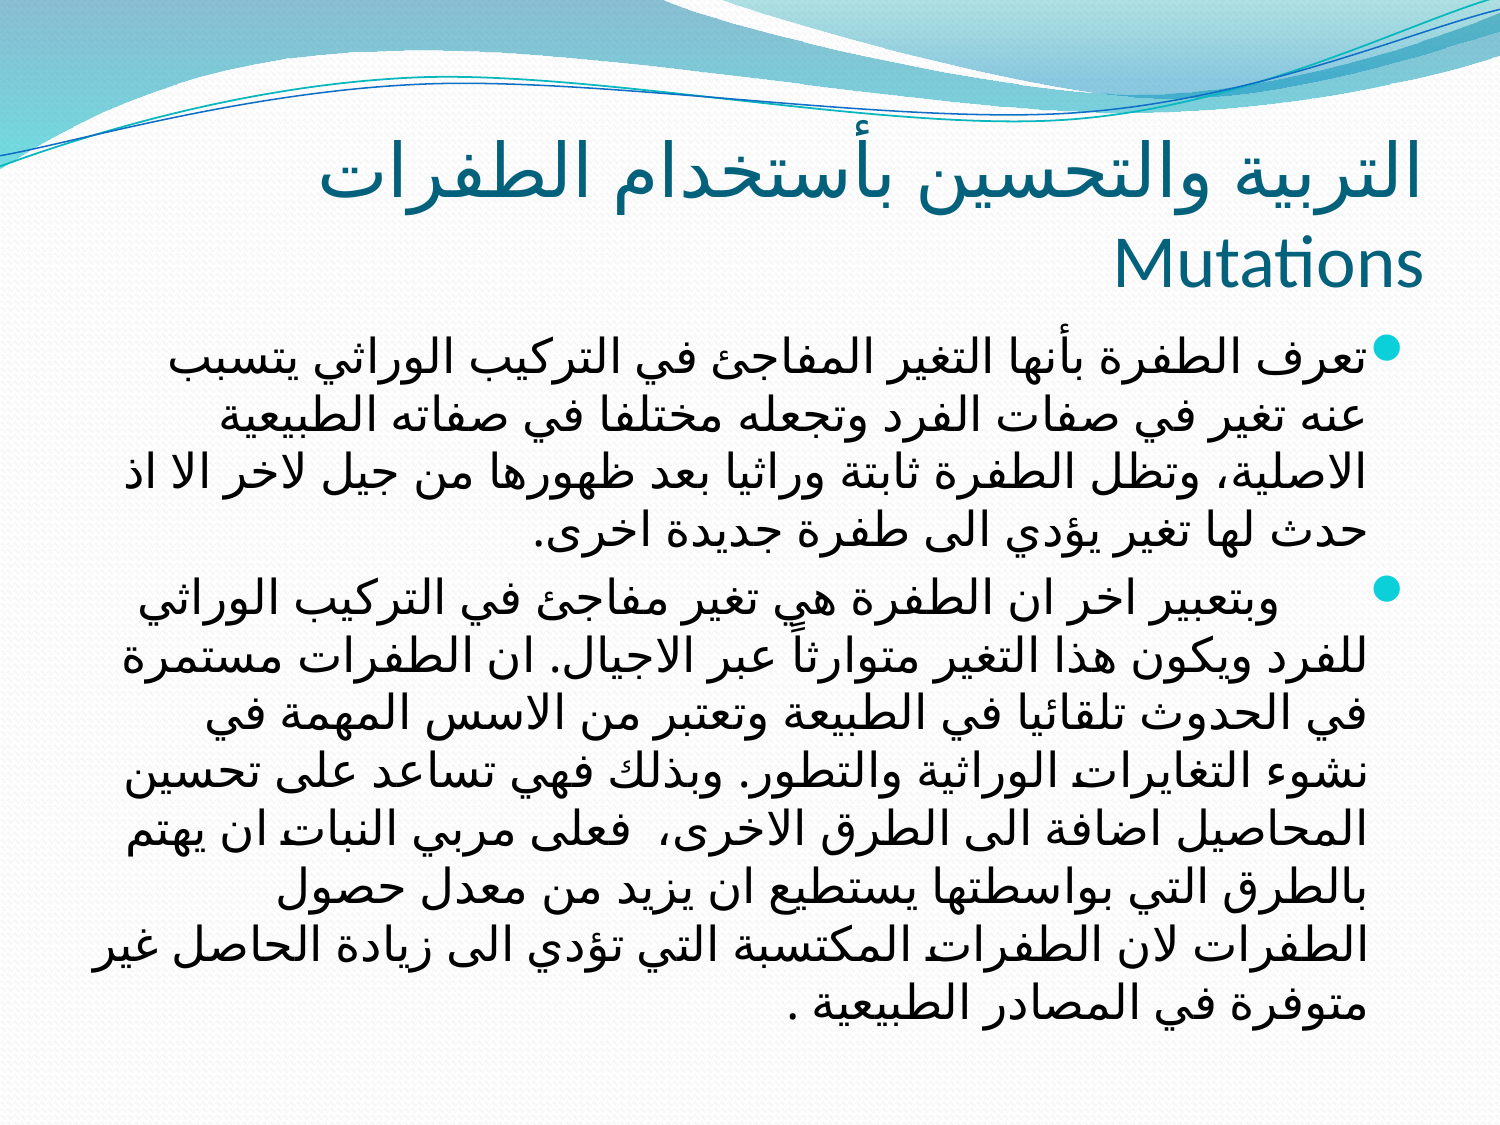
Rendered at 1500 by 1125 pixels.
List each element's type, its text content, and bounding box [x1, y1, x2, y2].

list تعرف الطفرة بأنها التغير المفاجئ في التركيب الوراثي يتسبب عنه تغير في صفات الفرد وتجعله مختلفا في صفاته الطبيعية الاصلية، وتظل الطفرة ثابتة وراثيا بعد ظهورها من جيل لاخر الا اذ حدث لها تغير يؤدي الى طفرة جديدة اخرى. وبتعبير اخر ان الطفرة هي تغير مفاجئ في التركيب الوراثي للفرد ويكون هذا التغير متوارثاً عبر الاجيال. ان الطفرات مستمرة في الحدوث تلقائيا في الطبيعة وتعتبر من الاسس المهمة في نشوء التغايرات الوراثية والتطور. وبذلك فهي تساعد على تحسين المحاصيل اضافة الى الطرق الاخرى، فعلى مربي النبات ان يهتم بالطرق التي بواسطتها يستطيع ان يزيد من معدل حصول الطفرات لان الطفرات المكتسبة التي تؤدي الى زيادة الحاصل غير متوفرة في المصادر الطبيعية . [75, 317, 1425, 1038]
title التربية والتحسين بأستخدام الطفرات Mutations [75, 115, 1425, 303]
